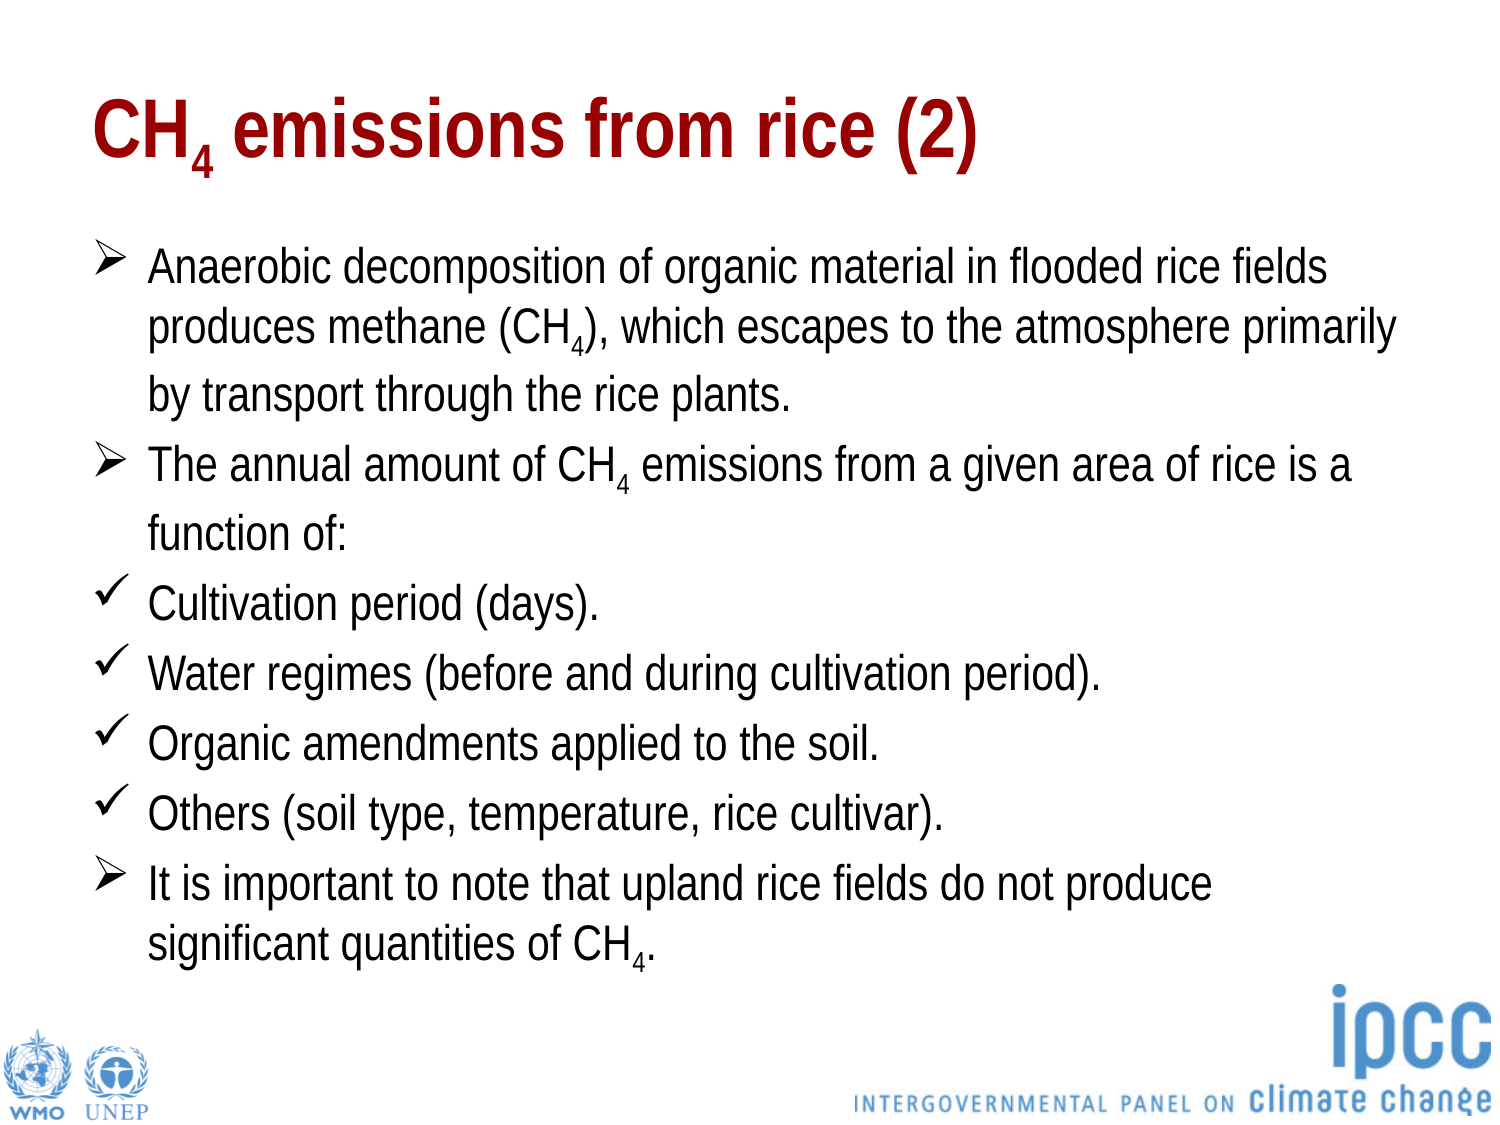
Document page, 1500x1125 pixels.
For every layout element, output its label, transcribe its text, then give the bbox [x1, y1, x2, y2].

title CH4 emissions from rice (2) [77, 47, 1377, 214]
picture [855, 984, 1491, 1116]
picture [0, 1027, 153, 1125]
list Anaerobic decomposition of organic material in flooded rice fields produces methane (CH4), which escapes to the atmosphere primarily by transport through the rice plants. The annual amount of CH4 emissions from a given area of rice is a function of: Cultivation period (days). Water regimes (before and during cultivation period). Organic amendments applied to the soil. Others (soil type, temperature, rice cultivar). It is important to note that upland rice fields do not produce significant quantities of CH4. [75, 225, 1419, 1018]
